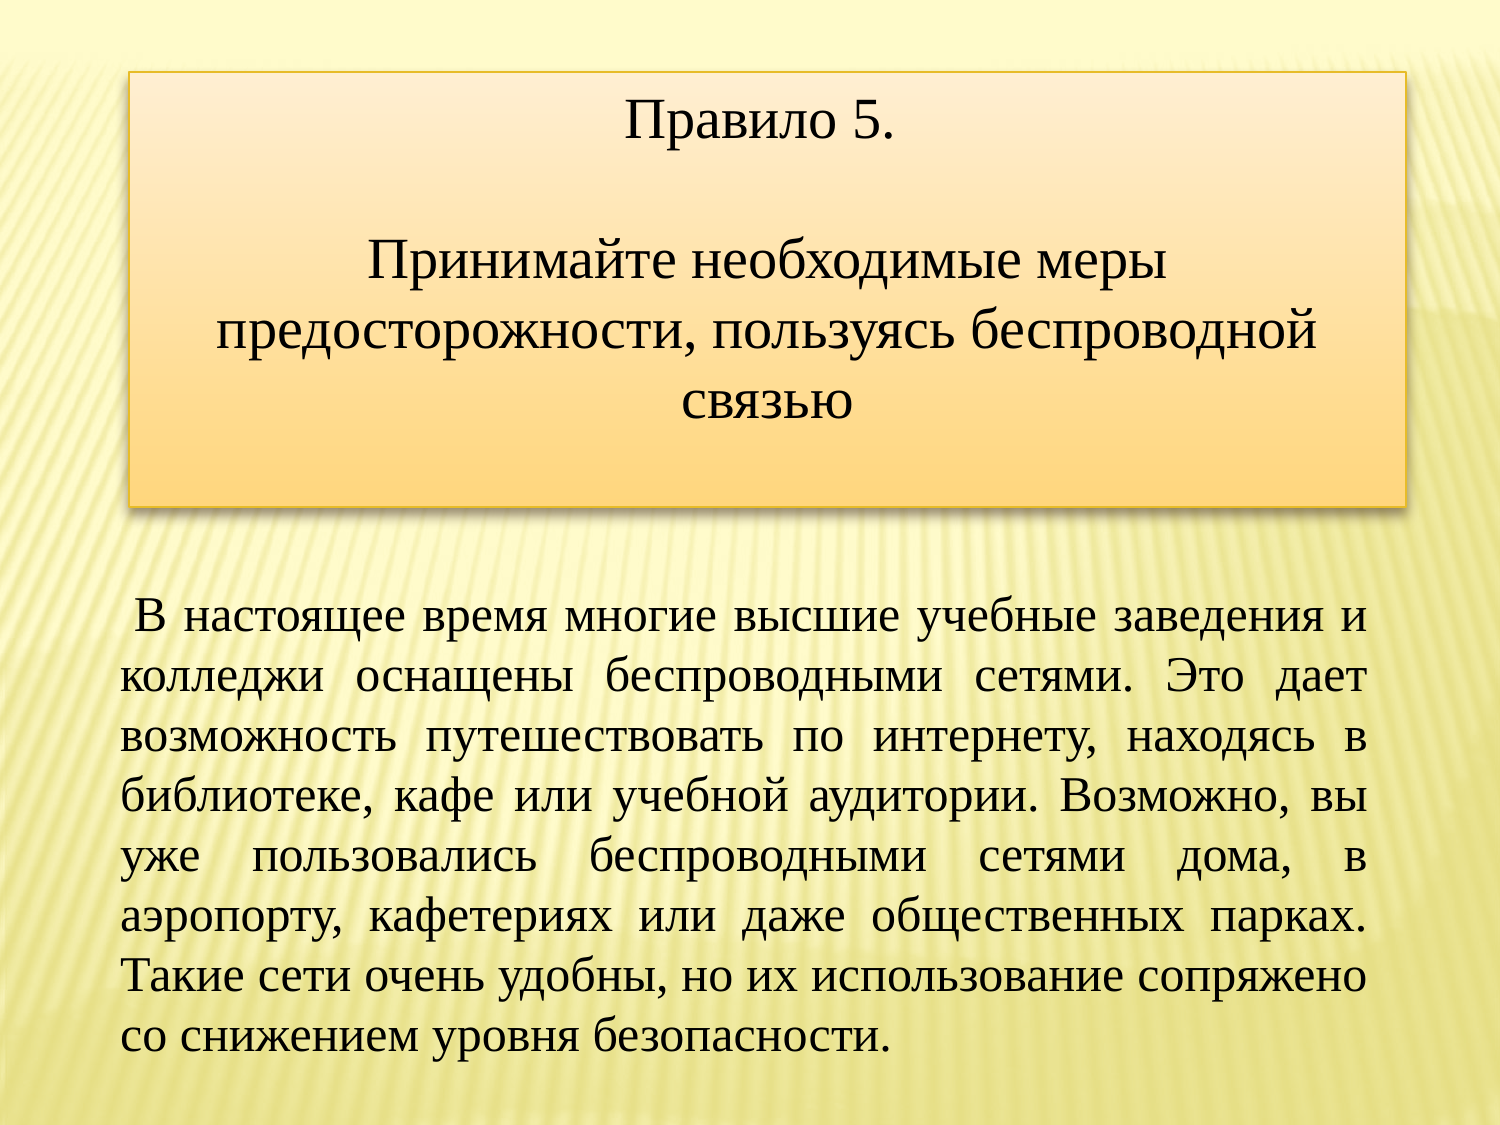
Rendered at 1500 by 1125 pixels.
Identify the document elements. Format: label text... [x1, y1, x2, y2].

text_box Правило 5. Принимайте необходимые меры предосторожности, пользуясь беспроводной связью [128, 71, 1407, 508]
text_box В настоящее время многие высшие учебные заведения и колледжи оснащены беспроводными сетями. Это дает возможность путешествовать по интернету, находясь в библиотеке, кафе или учебной аудитории. Возможно, вы уже пользовались беспроводными сетями дома, в аэропорту, кафетериях или даже общественных парках. Такие сети очень удобны, но их использование сопряжено со снижением уровня безопасности. [105, 574, 1383, 1069]
